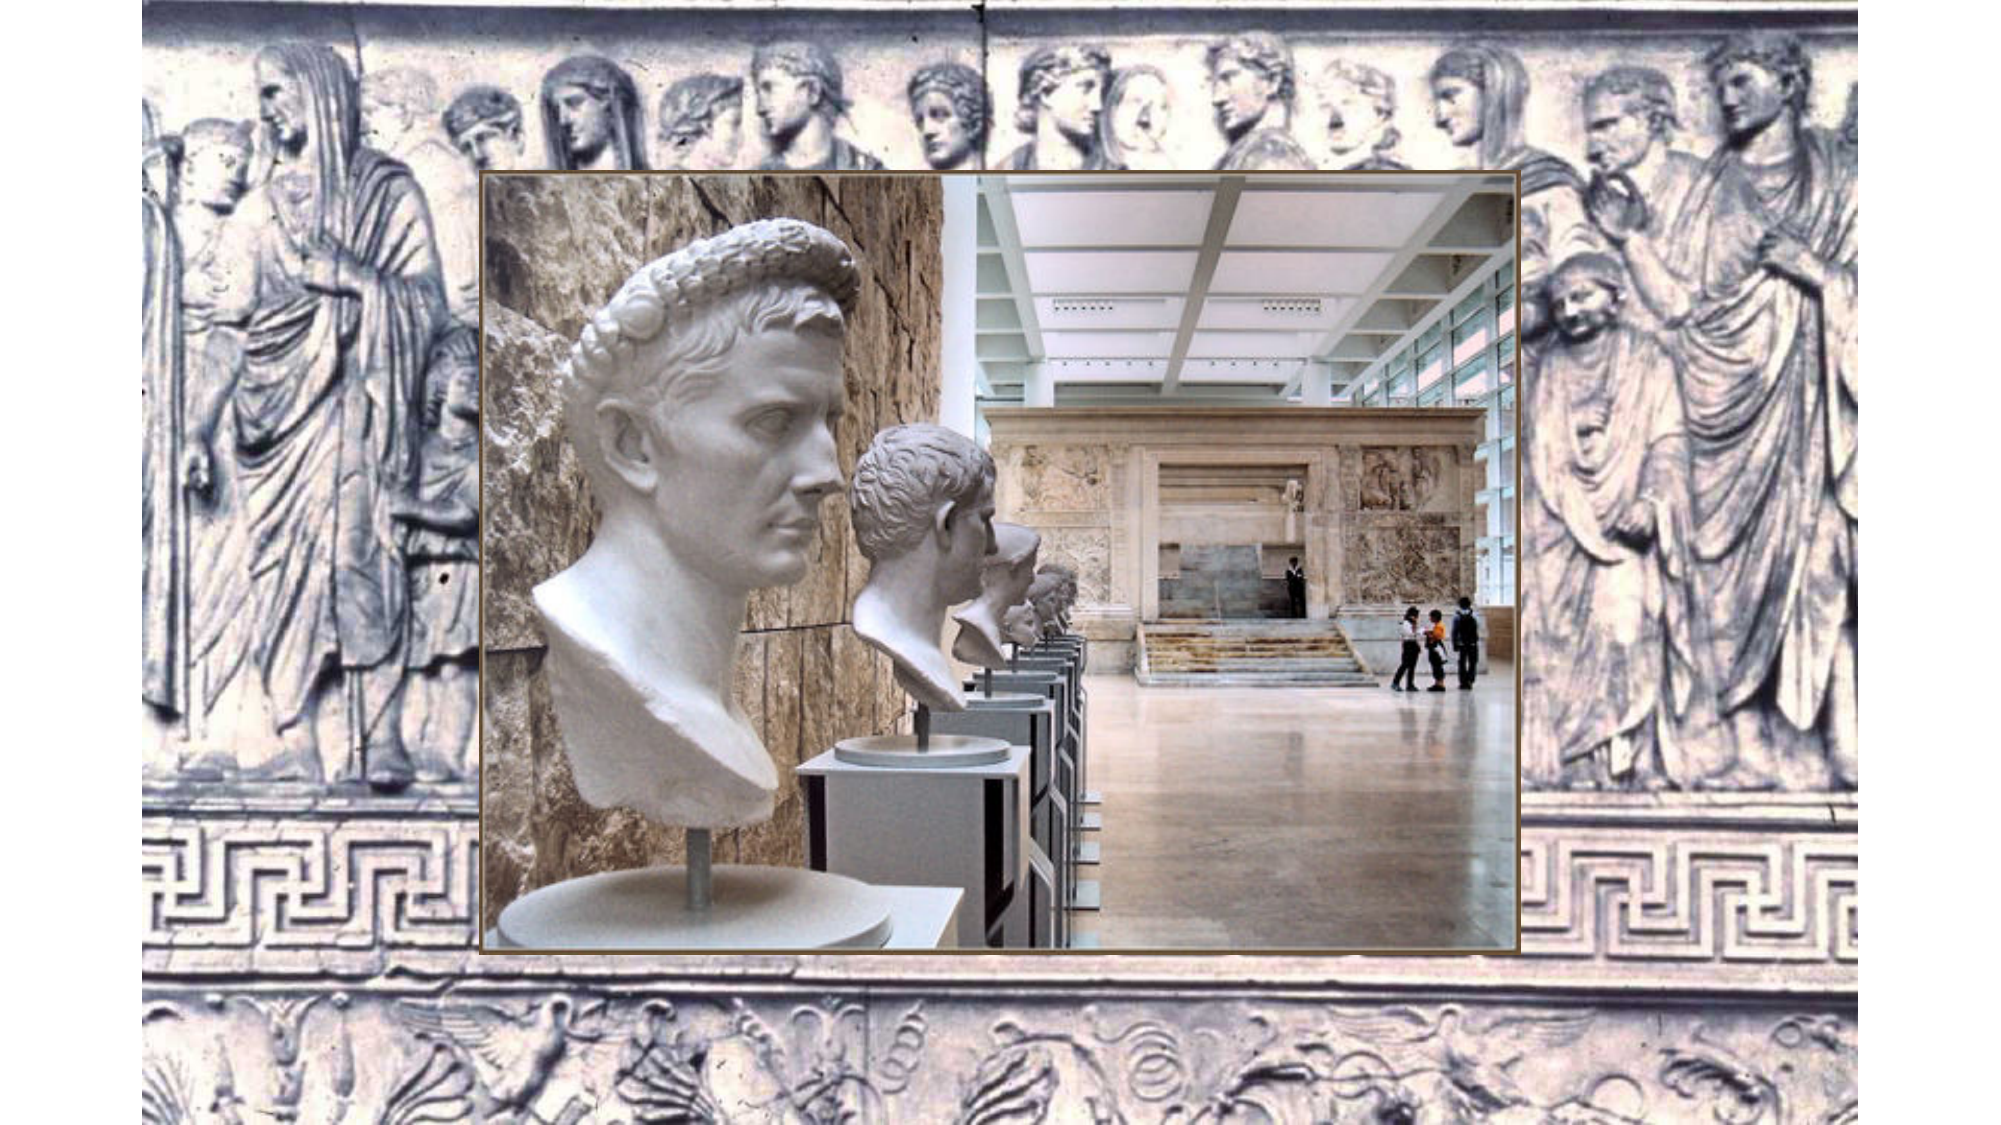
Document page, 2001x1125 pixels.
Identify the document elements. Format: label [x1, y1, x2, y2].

picture [142, 0, 1858, 1125]
